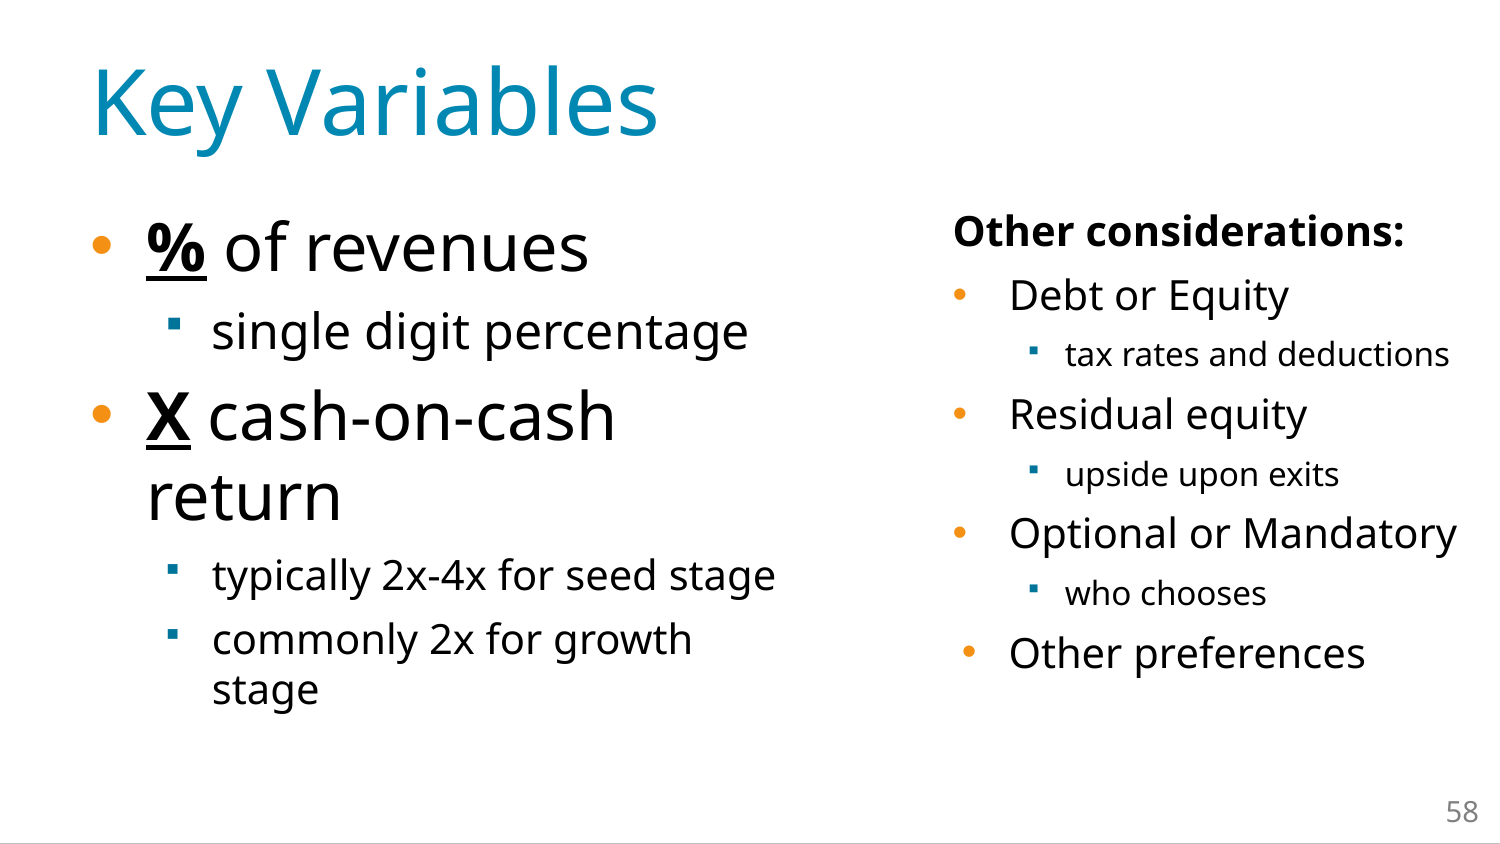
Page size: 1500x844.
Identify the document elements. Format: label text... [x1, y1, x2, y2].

list Other considerations: Debt or Equity tax rates and deductions Residual equity upside upon exits Optional or Mandatory who chooses Other preferences [937, 196, 1500, 754]
title Key Variables [75, 28, 1425, 169]
text_box 58 [1424, 782, 1500, 844]
list % of revenues single digit percentage X cash-on-cash return typically 2x-4x for seed stage commonly 2x for growth stage [75, 196, 813, 754]
